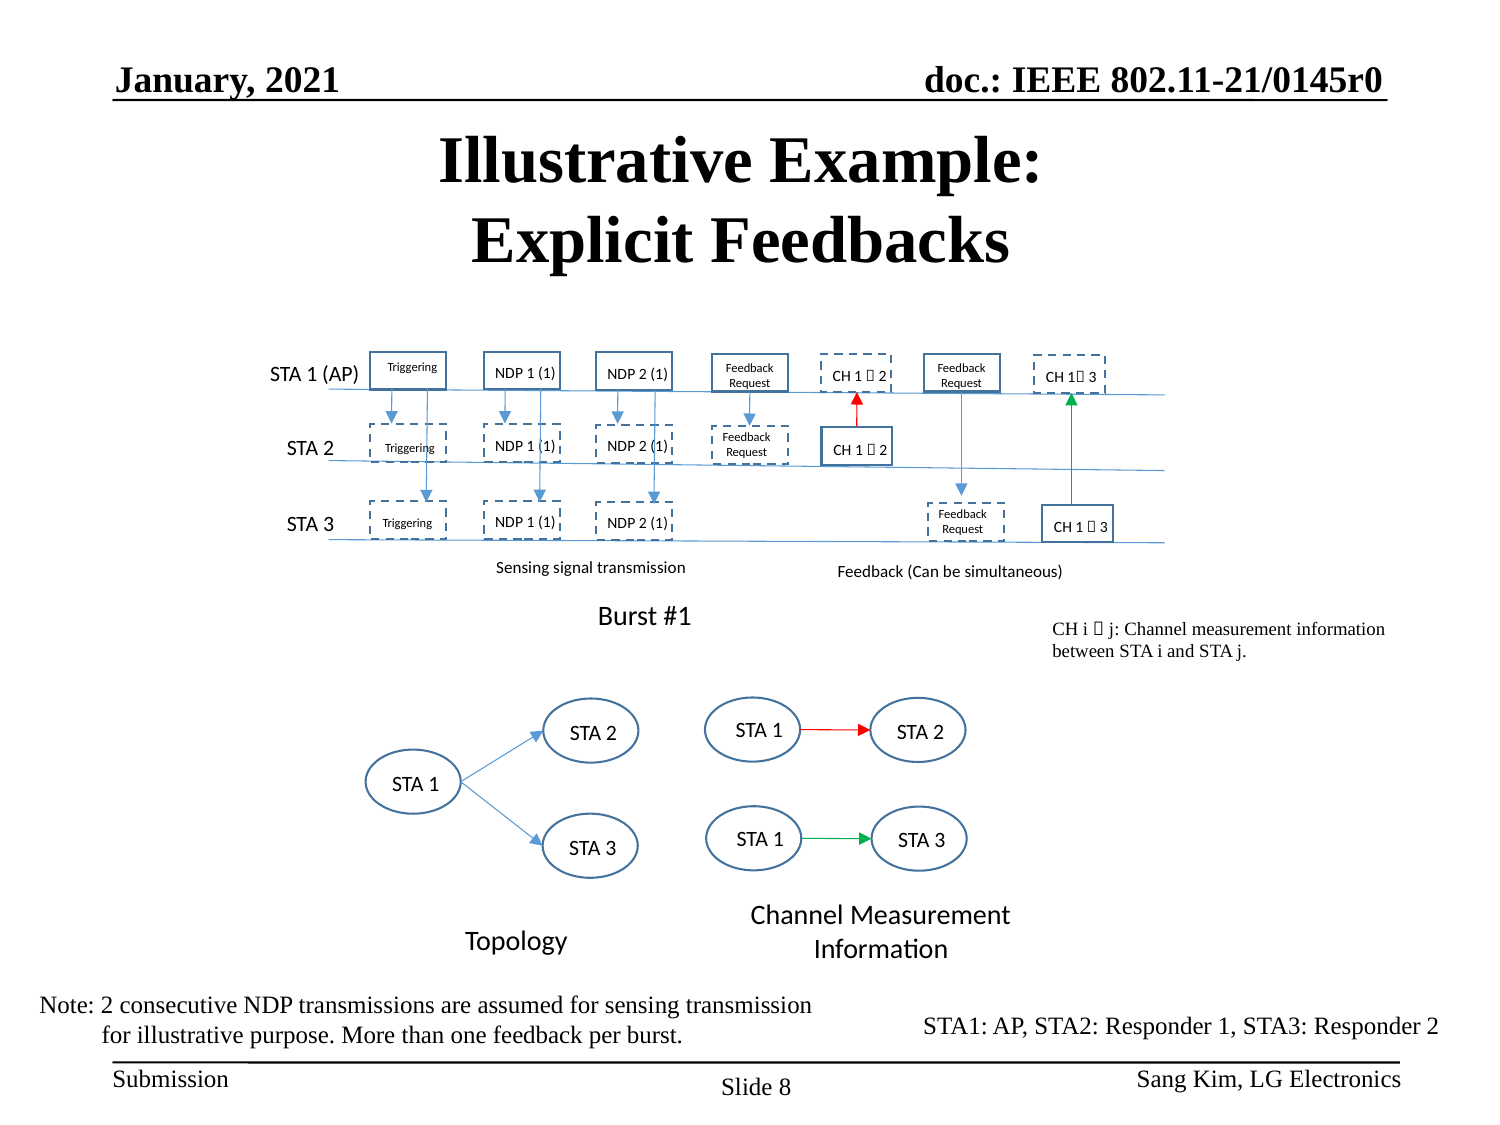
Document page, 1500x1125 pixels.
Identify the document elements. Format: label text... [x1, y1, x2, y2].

text_box CH i  j: Channel measurement information between STA i and STA j. [1037, 609, 1415, 669]
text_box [660, 460, 957, 471]
text_box STA 1 (AP) [255, 352, 370, 394]
text_box [704, 697, 790, 762]
text_box STA1: AP, STA2: Responder 1, STA3: Responder 2 [908, 1002, 1455, 1078]
text_box Triggering [372, 351, 453, 382]
text_box [595, 352, 673, 356]
text_box STA 1 [721, 817, 799, 859]
text_box NDP 2 (1) [660, 428, 684, 458]
text_box STA 1 [720, 708, 798, 750]
text_box Triggering [370, 432, 420, 458]
text_box Triggering [367, 507, 448, 537]
text_box NDP 1 (1) [480, 355, 571, 387]
text_box Triggering [432, 432, 450, 458]
text_box NDP 2 (1) [592, 428, 648, 458]
text_box [633, 715, 639, 746]
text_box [460, 730, 544, 782]
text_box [546, 460, 648, 471]
text_box [860, 427, 893, 431]
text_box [428, 388, 504, 396]
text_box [328, 539, 1165, 543]
footer Sang Kim, LG Electronics [1132, 1078, 1402, 1093]
text_box [632, 830, 638, 861]
text_box NDP 2 (1) [592, 505, 684, 537]
text_box Feedback Request [711, 352, 789, 387]
text_box NDP 2 (1) [592, 356, 684, 387]
text_box [821, 427, 854, 431]
text_box [543, 813, 627, 878]
text_box [820, 354, 892, 358]
text_box January, 2021 [115, 54, 341, 100]
text_box CH 1 3 [1031, 359, 1112, 387]
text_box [966, 460, 1067, 471]
text_box [660, 424, 673, 428]
text_box [961, 823, 967, 854]
text_box CH 1  2 [817, 358, 902, 387]
text_box [706, 806, 790, 871]
text_box NDP 1 (1) [480, 427, 534, 458]
text_box Channel Measurement Information [735, 889, 1026, 972]
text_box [432, 460, 534, 471]
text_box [1076, 460, 1165, 471]
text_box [328, 388, 391, 396]
text_box STA 2 [882, 710, 960, 751]
text_box [660, 501, 673, 505]
text_box [365, 749, 450, 814]
text_box Feedback Request [707, 422, 786, 458]
text_box [370, 501, 422, 507]
text_box STA 2 [555, 710, 633, 752]
text_box NDP 1 (1) [480, 504, 571, 537]
text_box STA 3 [554, 825, 632, 867]
text_box [543, 698, 628, 763]
text_box CH 1  3 [1038, 509, 1123, 537]
text_box [871, 806, 956, 871]
text_box Burst #1 [583, 590, 707, 639]
text_box [960, 715, 966, 745]
text_box [1034, 354, 1106, 359]
text_box STA 2 [272, 426, 350, 468]
text_box Sensing signal transmission [481, 552, 702, 585]
text_box CH 1  2 [818, 431, 903, 458]
text_box [621, 424, 648, 428]
text_box STA 3 [883, 818, 961, 860]
text_box [1075, 504, 1113, 509]
text_box [483, 351, 560, 355]
text_box Feedback Request [923, 498, 1002, 537]
text_box STA 3 [272, 502, 350, 544]
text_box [460, 781, 543, 846]
text_box Topology [450, 914, 583, 963]
slide_number Slide 8 [712, 1069, 800, 1101]
text_box [432, 424, 447, 432]
text_box [370, 351, 447, 387]
text_box Feedback (Can be simultaneous) [822, 553, 1079, 589]
text_box [431, 501, 447, 507]
text_box STA 1 [377, 761, 455, 803]
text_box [541, 388, 1165, 396]
text_box Feedback Request [922, 352, 1001, 387]
text_box NDP 1 (1) [546, 427, 571, 458]
text_box Note: 2 consecutive NDP transmissions are assumed for sensing transmission for illustrative purpose. More than one feedback per burst. [24, 981, 829, 1057]
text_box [506, 388, 539, 396]
text_box [1041, 504, 1068, 509]
text_box [595, 501, 648, 505]
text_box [392, 388, 425, 396]
text_box [595, 424, 615, 428]
title Illustrative Example: Explicit Feedbacks [112, 99, 1388, 292]
text_box [370, 424, 420, 432]
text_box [328, 460, 420, 471]
text_box [870, 697, 956, 762]
